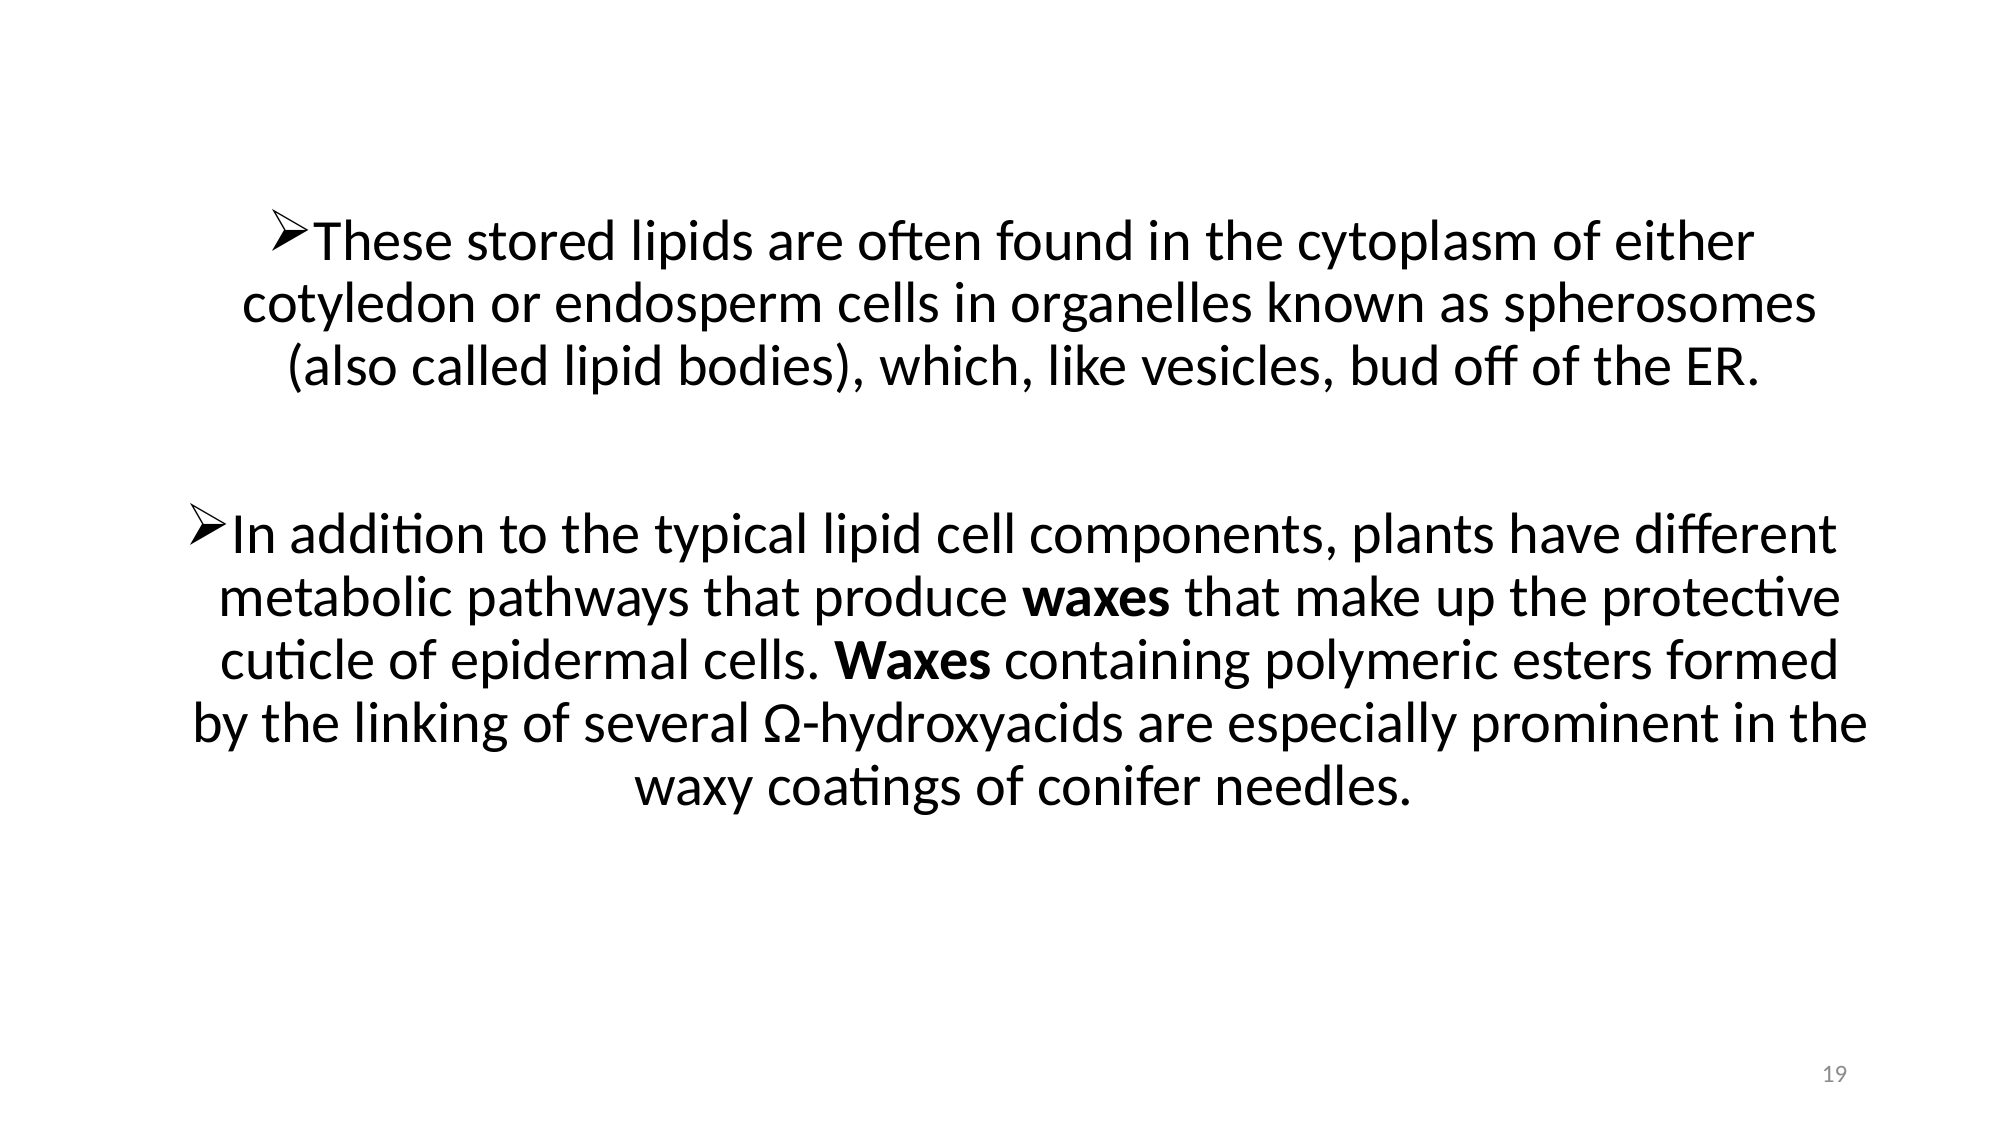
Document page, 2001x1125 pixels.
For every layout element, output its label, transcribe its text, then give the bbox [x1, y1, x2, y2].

slide_number 19 [1412, 1042, 1863, 1103]
list These stored lipids are often found in the cytoplasm of either cotyledon or endosperm cells in organelles known as spherosomes (also called lipid bodies), which, like vesicles, bud off of the ER. In addition to the typical lipid cell components, plants have different metabolic pathways that produce waxes that make up the protective cuticle of epidermal cells. Waxes containing polymeric esters formed by the linking of several Ω-hydroxyacids are especially prominent in the waxy coatings of conifer needles. [136, 202, 1888, 970]
